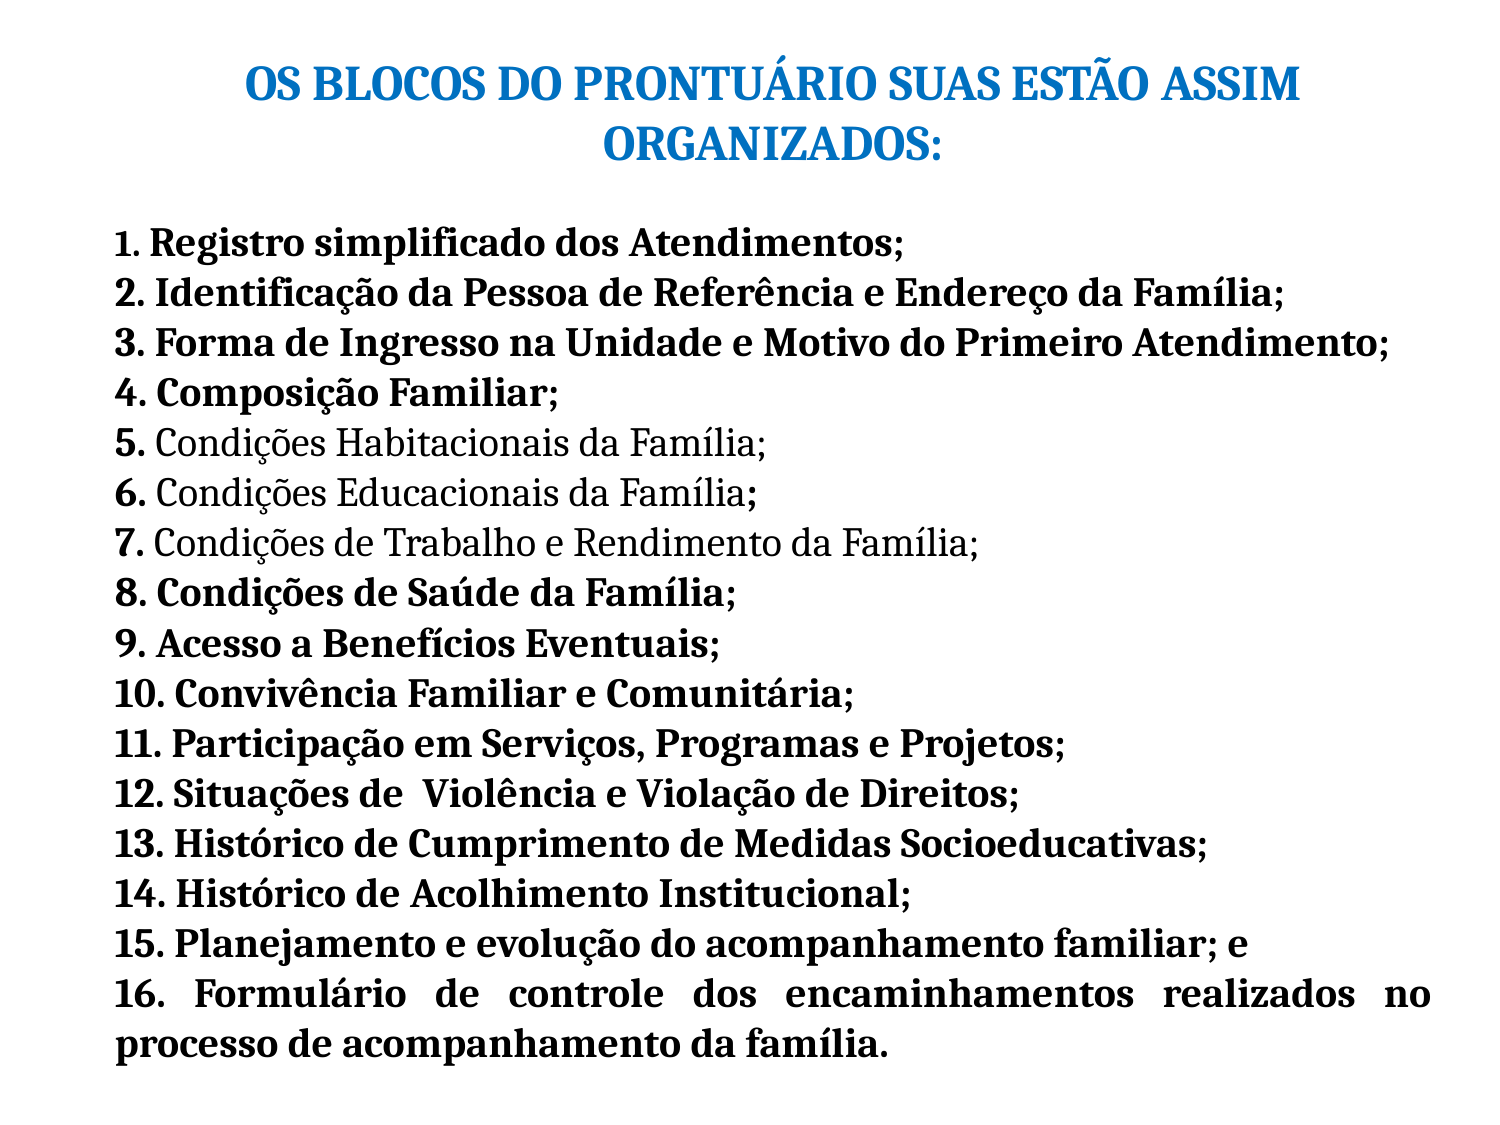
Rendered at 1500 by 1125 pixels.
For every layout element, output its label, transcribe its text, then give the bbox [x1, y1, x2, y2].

text_box OS BLOCOS DO PRONTUÁRIO SUAS ESTÃO ASSIM ORGANIZADOS: 1. Registro simplificado dos Atendimentos; 2. Identificação da Pessoa de Referência e Endereço da Família; 3. Forma de Ingresso na Unidade e Motivo do Primeiro Atendimento; 4. Composição Familiar; 5. Condições Habitacionais da Família; 6. Condições Educacionais da Família; 7. Condições de Trabalho e Rendimento da Família; 8. Condições de Saúde da Família; 9. Acesso a Benefícios Eventuais; 10. Convivência Familiar e Comunitária; 11. Participação em Serviços, Programas e Projetos; 12. Situações de Violência e Violação de Direitos; 13. Histórico de Cumprimento de Medidas Socioeducativas; 14. Histórico de Acolhimento Institucional; 15. Planejamento e evolução do acompanhamento familiar; e 16. Formulário de controle dos encaminhamentos realizados no processo de acompanhamento da família. [100, 42, 1447, 1073]
